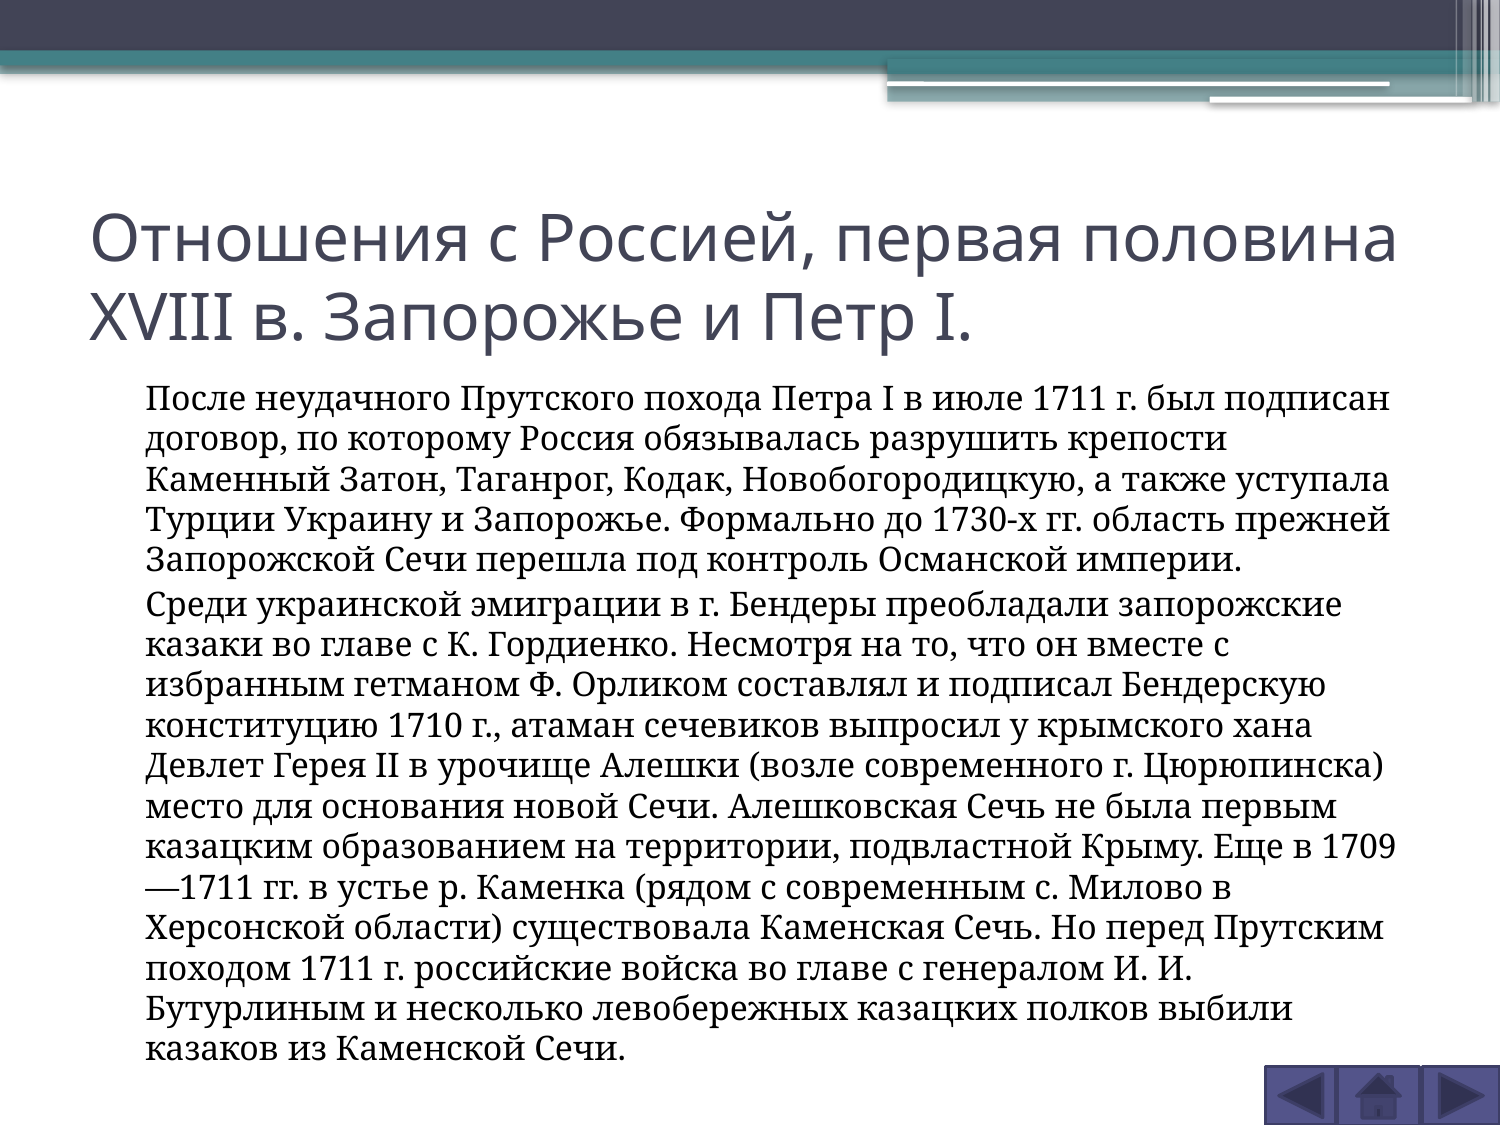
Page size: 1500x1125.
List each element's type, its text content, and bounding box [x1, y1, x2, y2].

text_box [1264, 1065, 1338, 1125]
text_box [1338, 1065, 1421, 1125]
list После неудачного Прутского похода Петра I в июле 1711 г. был подписан договор, по которому Россия обязывалась разрушить крепости Каменный Затон, Таганрог, Кодак, Новобогородицкую, а также уступала Турции Украину и Запорожье. Формально до 1730-х гг. область прежней Запорожской Сечи перешла под контроль Османской империи. Среди украинской эмиграции в г. Бендеры преобладали запорожские казаки во главе с К. Гордиенко. Несмотря на то, что он вместе с избранным гетманом Ф. Орликом составлял и подписал Бендерскую конституцию 1710 г., атаман сечевиков выпросил у крымского хана Девлет Герея ІІ в урочище Алешки (возле современного г. Цюрюпинска) место для основания новой Сечи. Алешковская Сечь не была первым казацким образованием на территории, подвластной Крыму. Еще в 1709—1711 гг. в устье р. Каменка (рядом с современным с. Милово в Херсонской области) существовала Каменская Сечь. Но перед Прутским походом 1711 г. российские войска во главе с генералом И. И. Бутурлиным и несколько левобережных казацких полков выбили казаков из Каменской Сечи. [75, 368, 1425, 1079]
text_box [1421, 1065, 1500, 1125]
title Отношения с Россией, первая половина XVIII в. Запорожье и Петр I. [75, 187, 1425, 363]
